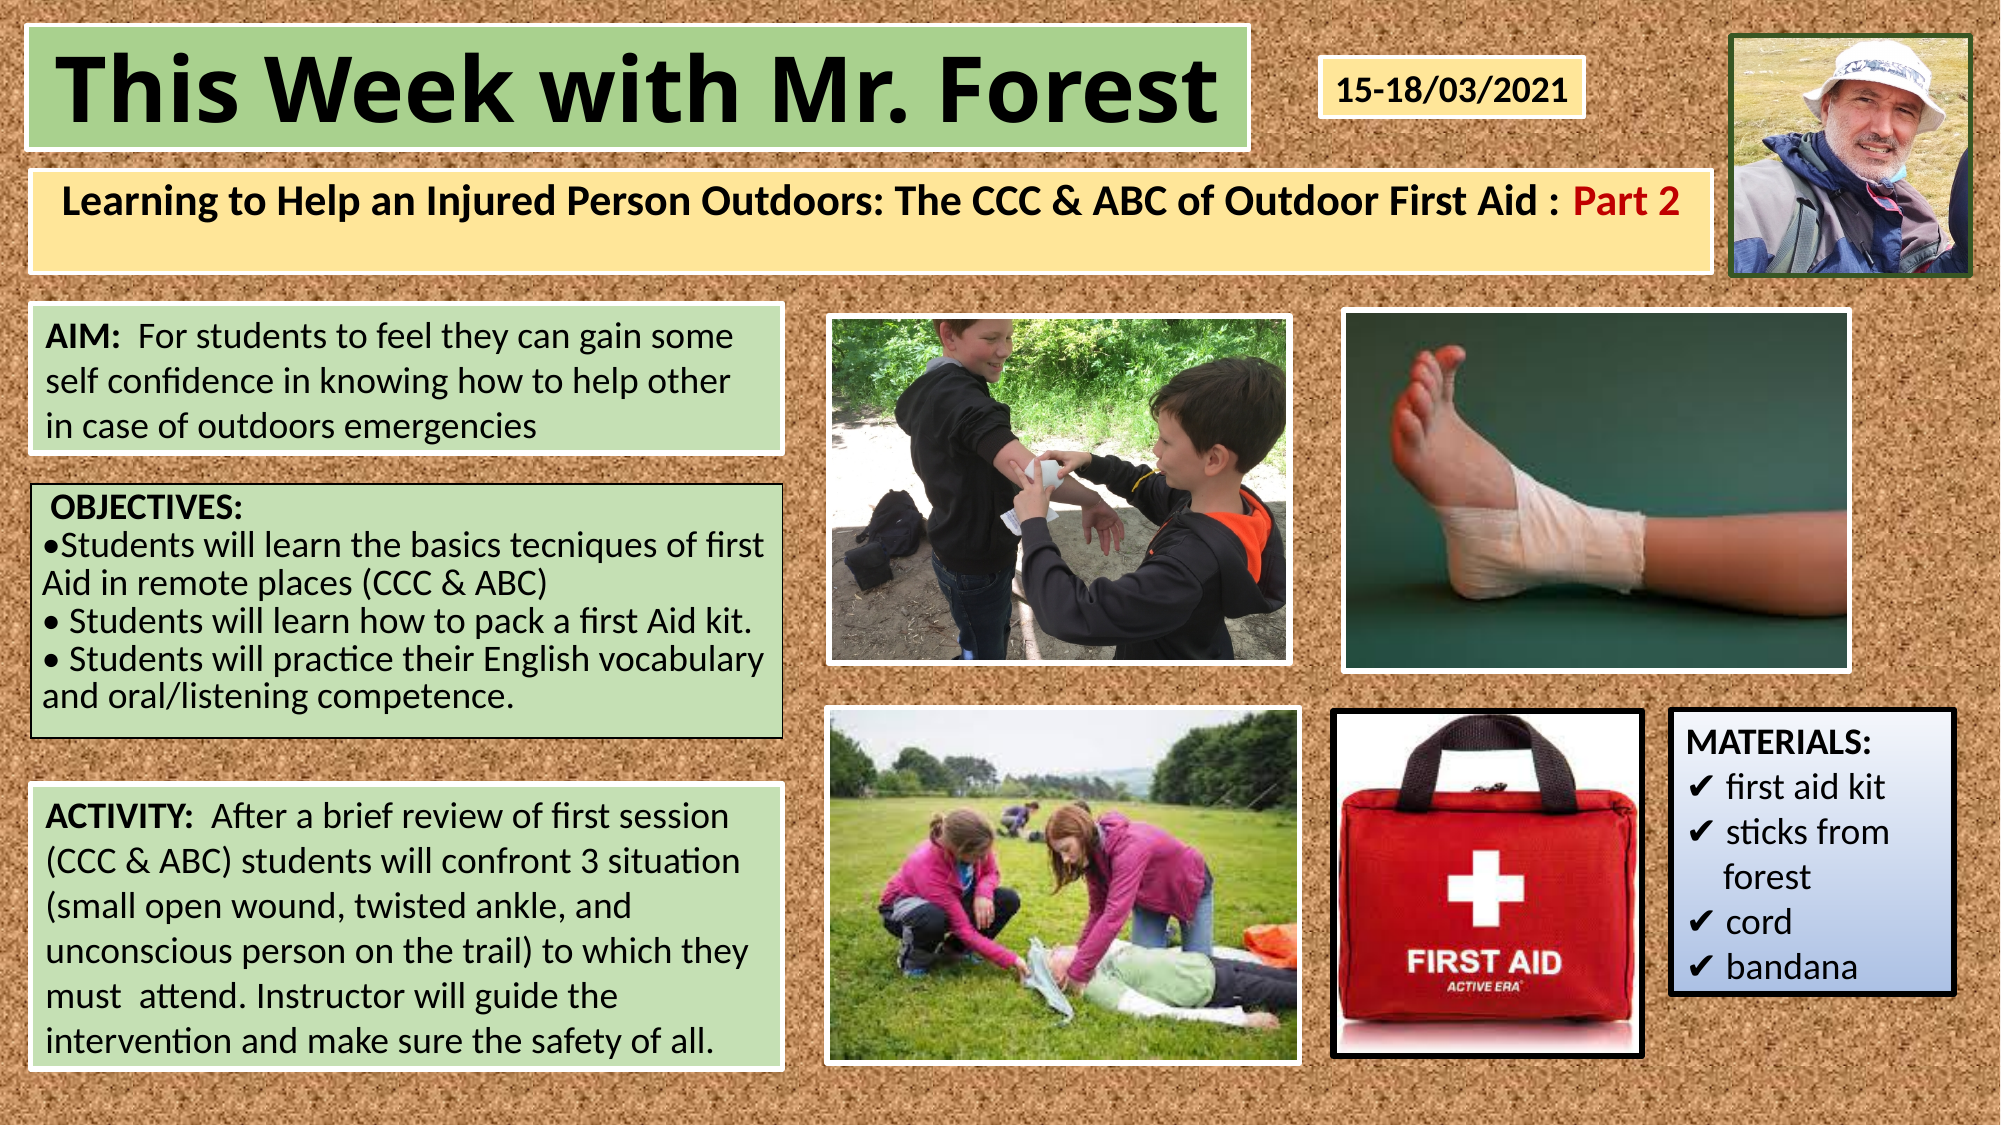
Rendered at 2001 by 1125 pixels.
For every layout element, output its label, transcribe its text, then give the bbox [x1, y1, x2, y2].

text_box Learning to Help an Injured Person Outdoors: The CCC & ABC of Outdoor First Aid : Part 2 [30, 170, 1712, 273]
table_header OBJECTIVES: •Students will learn the basics tecniques of first Aid in remote places (CCC & ABC) • Students will learn how to pack a first Aid kit. • Students will practice their English vocabulary and oral/listening competence. [32, 485, 782, 737]
text_box MATERIALS: ✔️ first aid kit ✔️ sticks from forest ✔️ cord ✔️ bandana [1670, 709, 1955, 995]
picture [0, 0, 2001, 1125]
text_box This Week with Mr. Forest [26, 25, 1250, 150]
text_box 15-18/03/2021 [1320, 57, 1584, 117]
text_box ACTIVITY: After a brief review of first session (CCC & ABC) students will confront 3 situation (small open wound, twisted ankle, and unconscious person on the trail) to which they must attend. Instructor will guide the intervention and make sure the safety of all. [30, 784, 783, 1069]
text_box AIM: For students to feel they can gain some self confidence in knowing how to help other in case of outdoors emergencies [30, 303, 783, 454]
